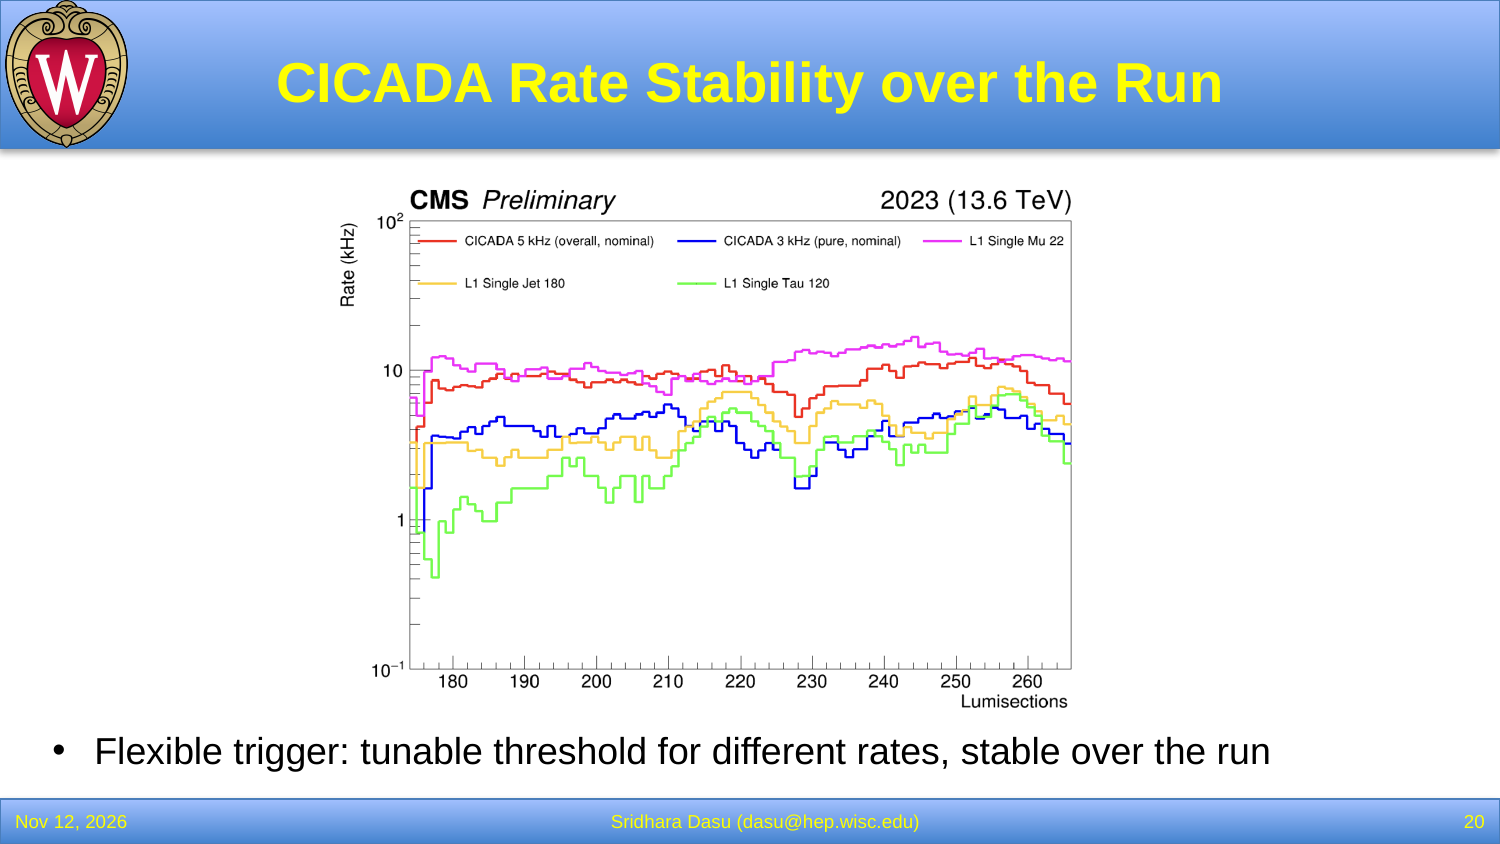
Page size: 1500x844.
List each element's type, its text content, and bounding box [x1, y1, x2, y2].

title CICADA Rate Stability over the Run [74, 9, 1426, 151]
footer Sridhara Dasu (dasu@hep.wisc.edu) [205, 798, 1325, 844]
picture [325, 178, 1082, 716]
text_box Flexible trigger: tunable threshold for different rates, stable over the run [37, 696, 1370, 780]
slide_number 7-Nov-23 [0, 798, 205, 844]
slide_number 20 [1325, 798, 1500, 844]
picture [5, 0, 128, 148]
